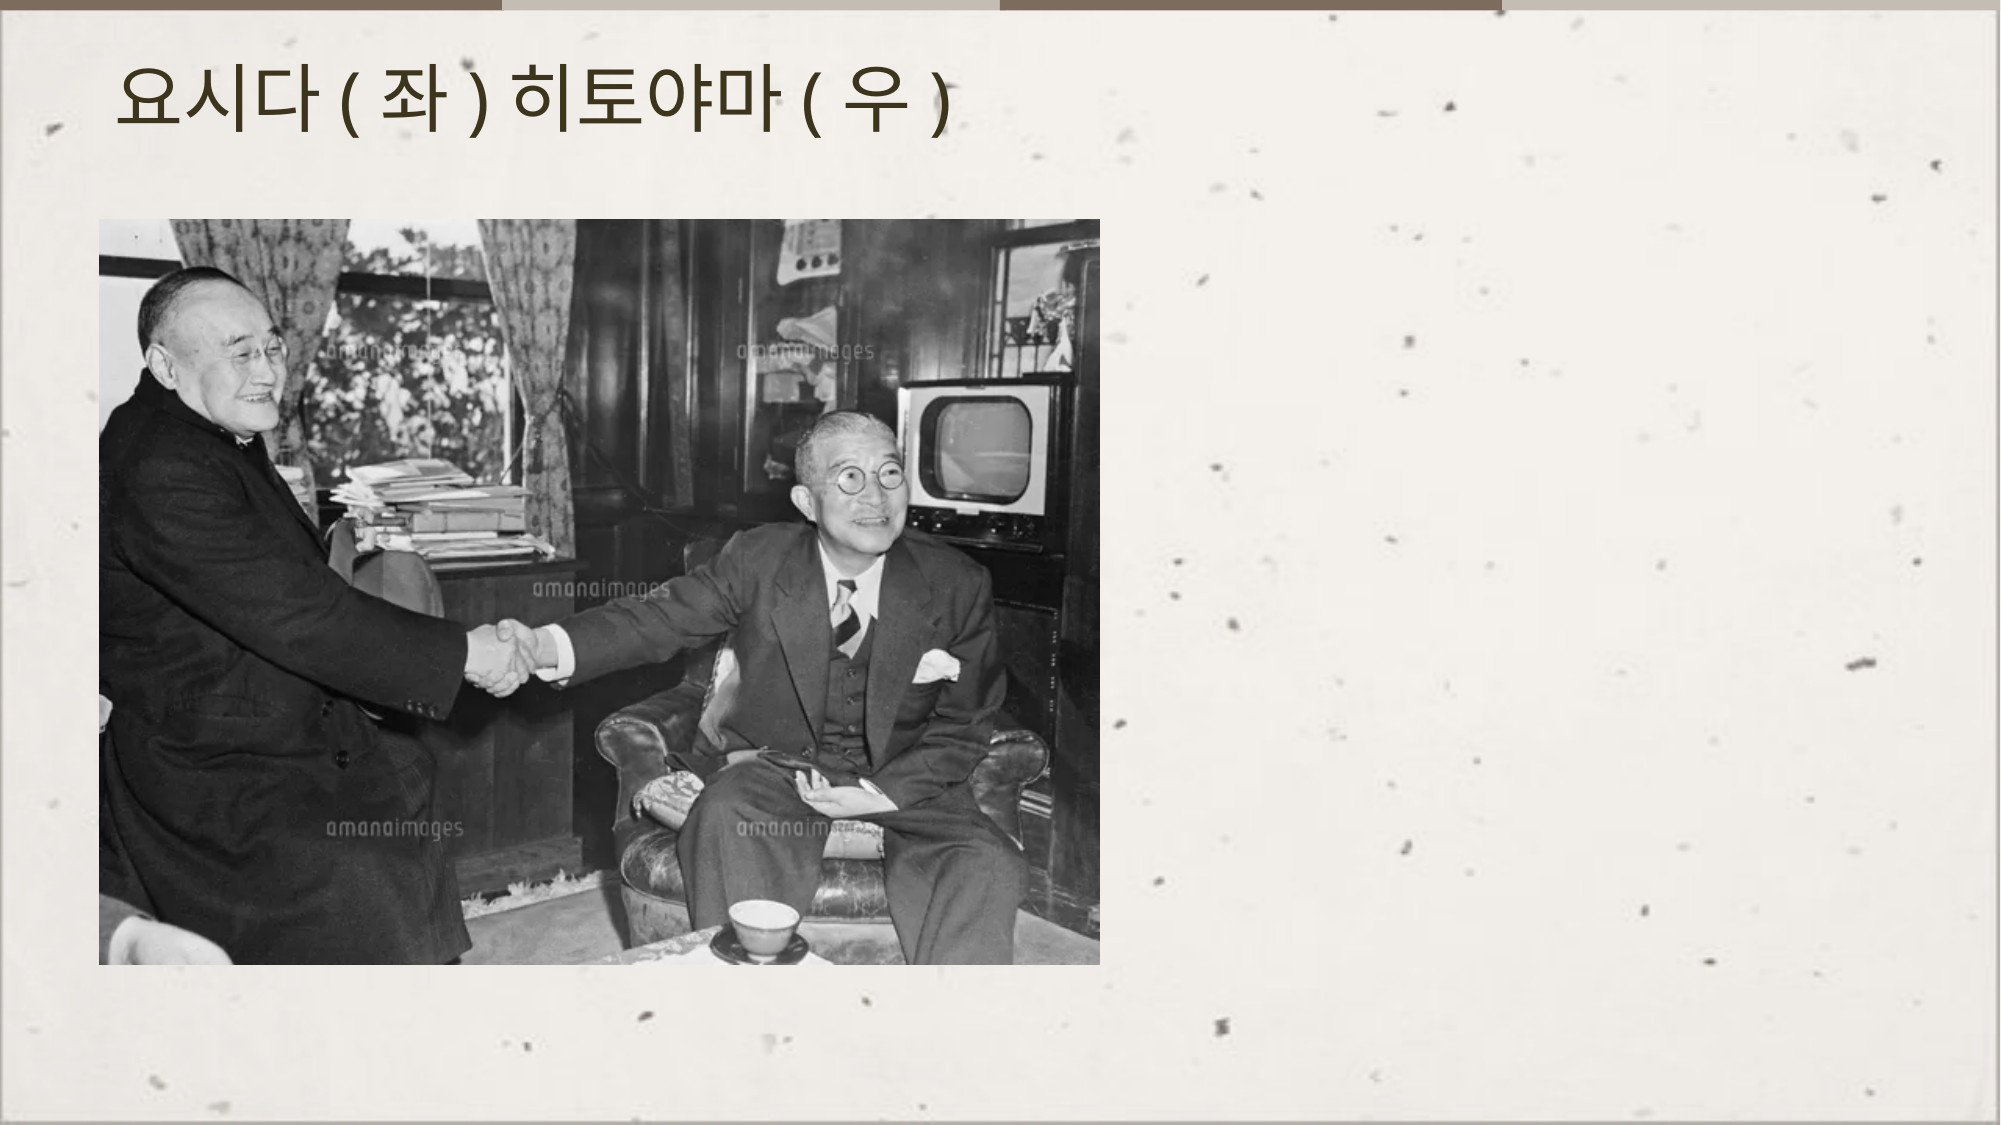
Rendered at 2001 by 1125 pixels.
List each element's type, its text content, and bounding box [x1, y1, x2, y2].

title 요시다(좌)히토야마(우) [99, 31, 1900, 163]
picture [99, 219, 1100, 965]
